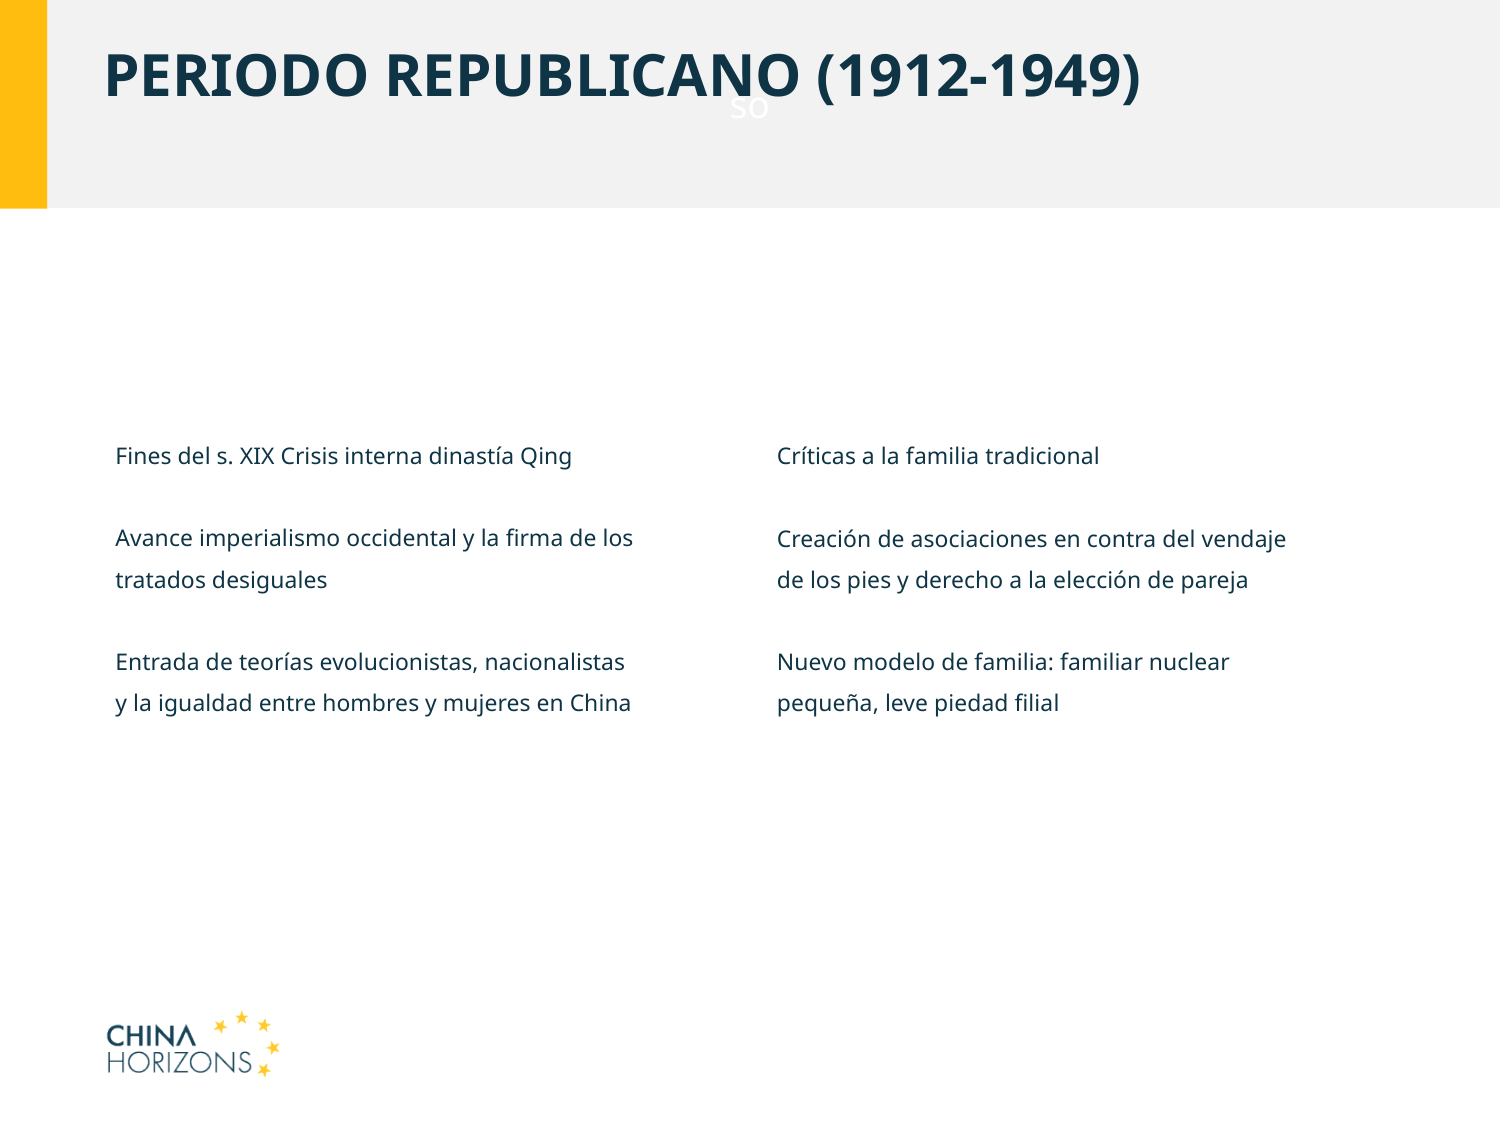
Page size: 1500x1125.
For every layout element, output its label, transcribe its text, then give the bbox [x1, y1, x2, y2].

text_box so [49, 0, 1500, 210]
text_box Críticas a la familia tradicional Creación de asociaciones en contra del vendaje de los pies y derecho a la elección de pareja Nuevo modelo de familia: familiar nuclear pequeña, leve piedad filial [761, 420, 1317, 889]
text_box [0, 0, 49, 211]
text_box PERIODO REPUBLICANO (1912-1949) [88, 30, 1199, 116]
text_box Fines del s. XIX Crisis interna dinastía Qing Avance imperialismo occidental y la firma de los tratados desiguales Entrada de teorías evolucionistas, nacionalistas y la igualdad entre hombres y mujeres en China [100, 420, 656, 806]
picture [17, 958, 347, 1125]
